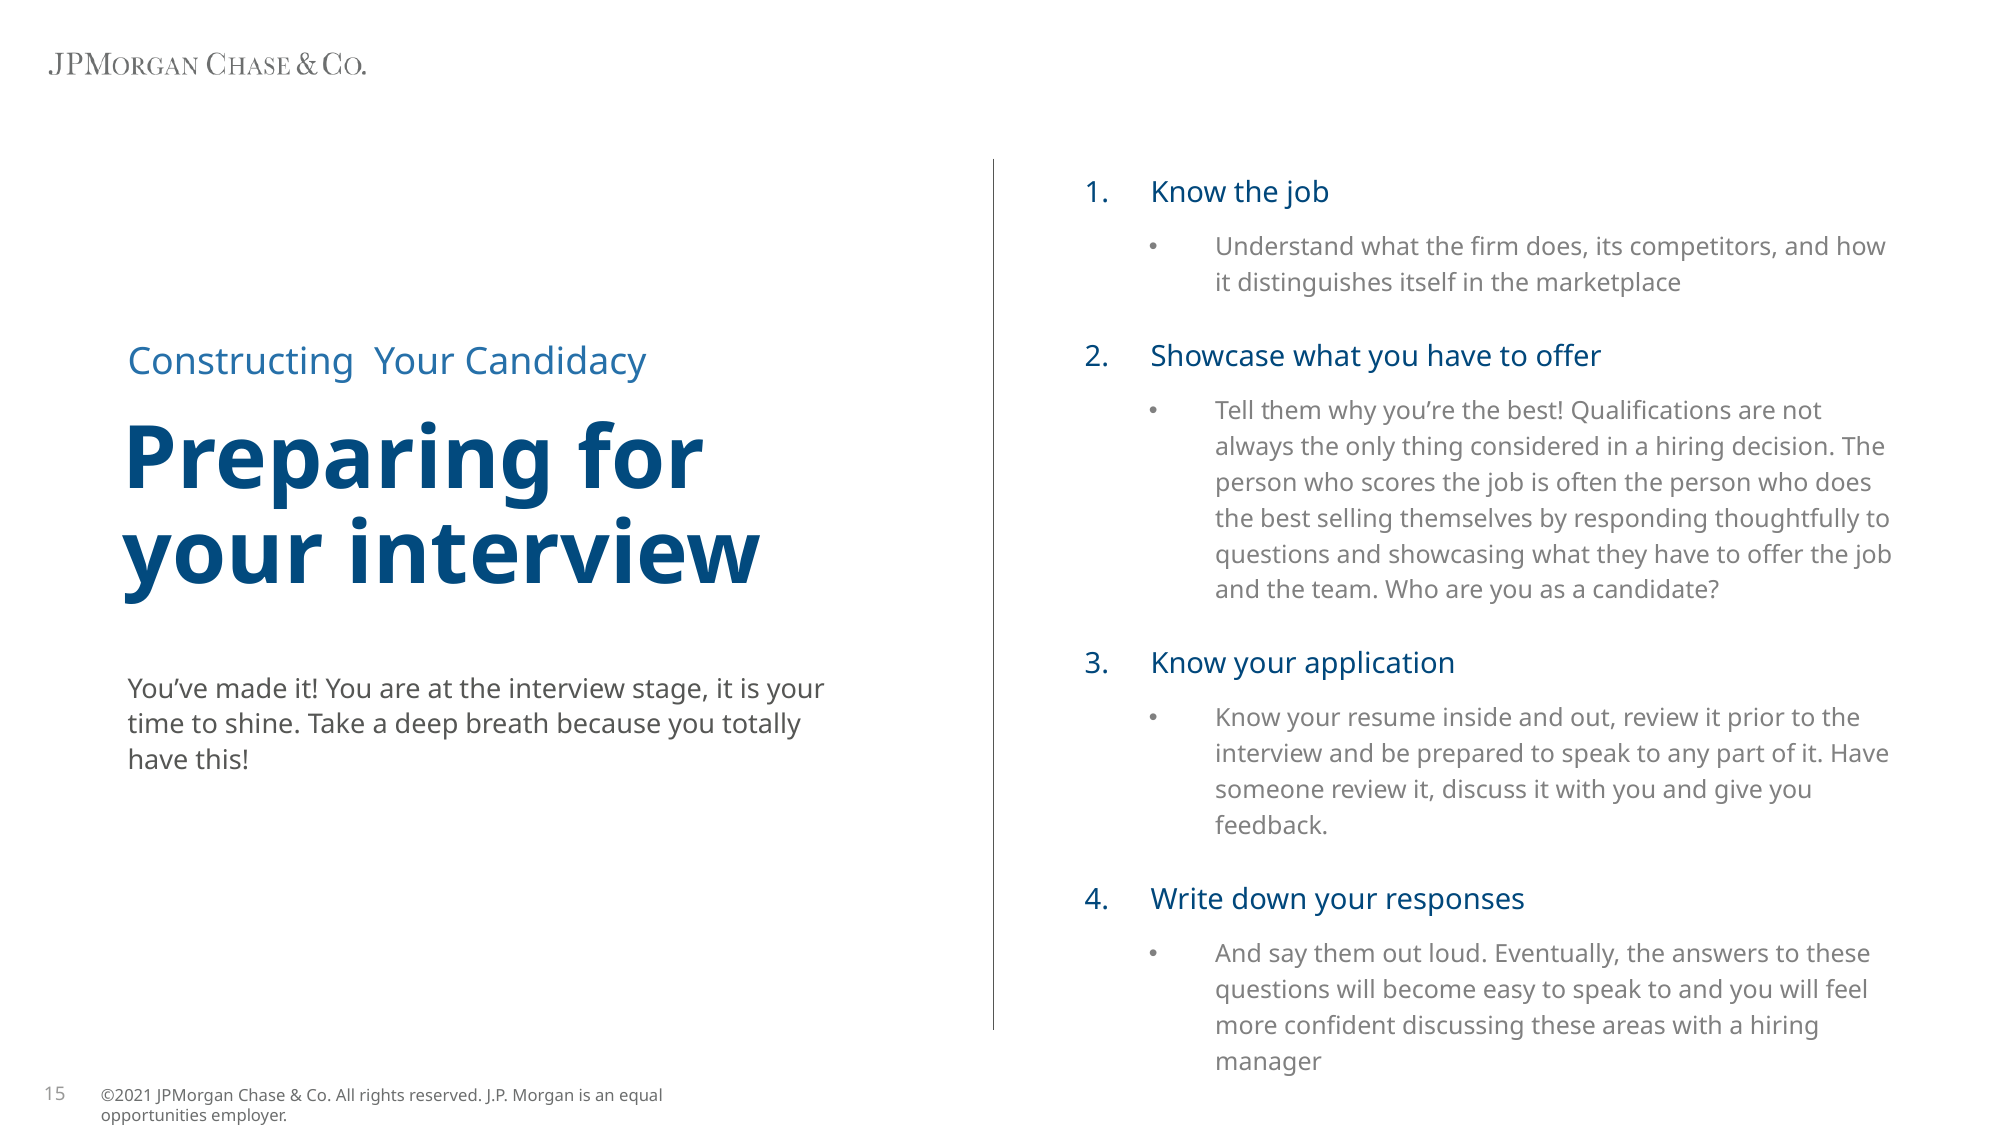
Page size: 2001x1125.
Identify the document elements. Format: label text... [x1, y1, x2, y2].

list You’ve made it! You are at the interview stage, it is your time to shine. Take a deep breath because you totally have this! [112, 660, 871, 1031]
list Constructing Your Candidacy [112, 334, 908, 403]
slide_number 15 [28, 1062, 112, 1125]
title Preparing for your interview [108, 402, 903, 651]
list Know the job Understand what the firm does, its competitors, and how it distinguishes itself in the marketplace Showcase what you have to offer Tell them why you’re the best! Qualifications are not always the only thing considered in a hiring decision. The person who scores the job is often the person who does the best selling themselves by responding thoughtfully to questions and showcasing what they have to offer the job and the team. Who are you as a candidate? Know your application Know your resume inside and out, review it prior to the interview and be prepared to speak to any part of it. Have someone review it, discuss it with you and give you feedback. Write down your responses And say them out loud. Eventually, the answers to these questions will become easy to speak to and you will feel more confident discussing these areas with a hiring manager [1069, 158, 1909, 1031]
